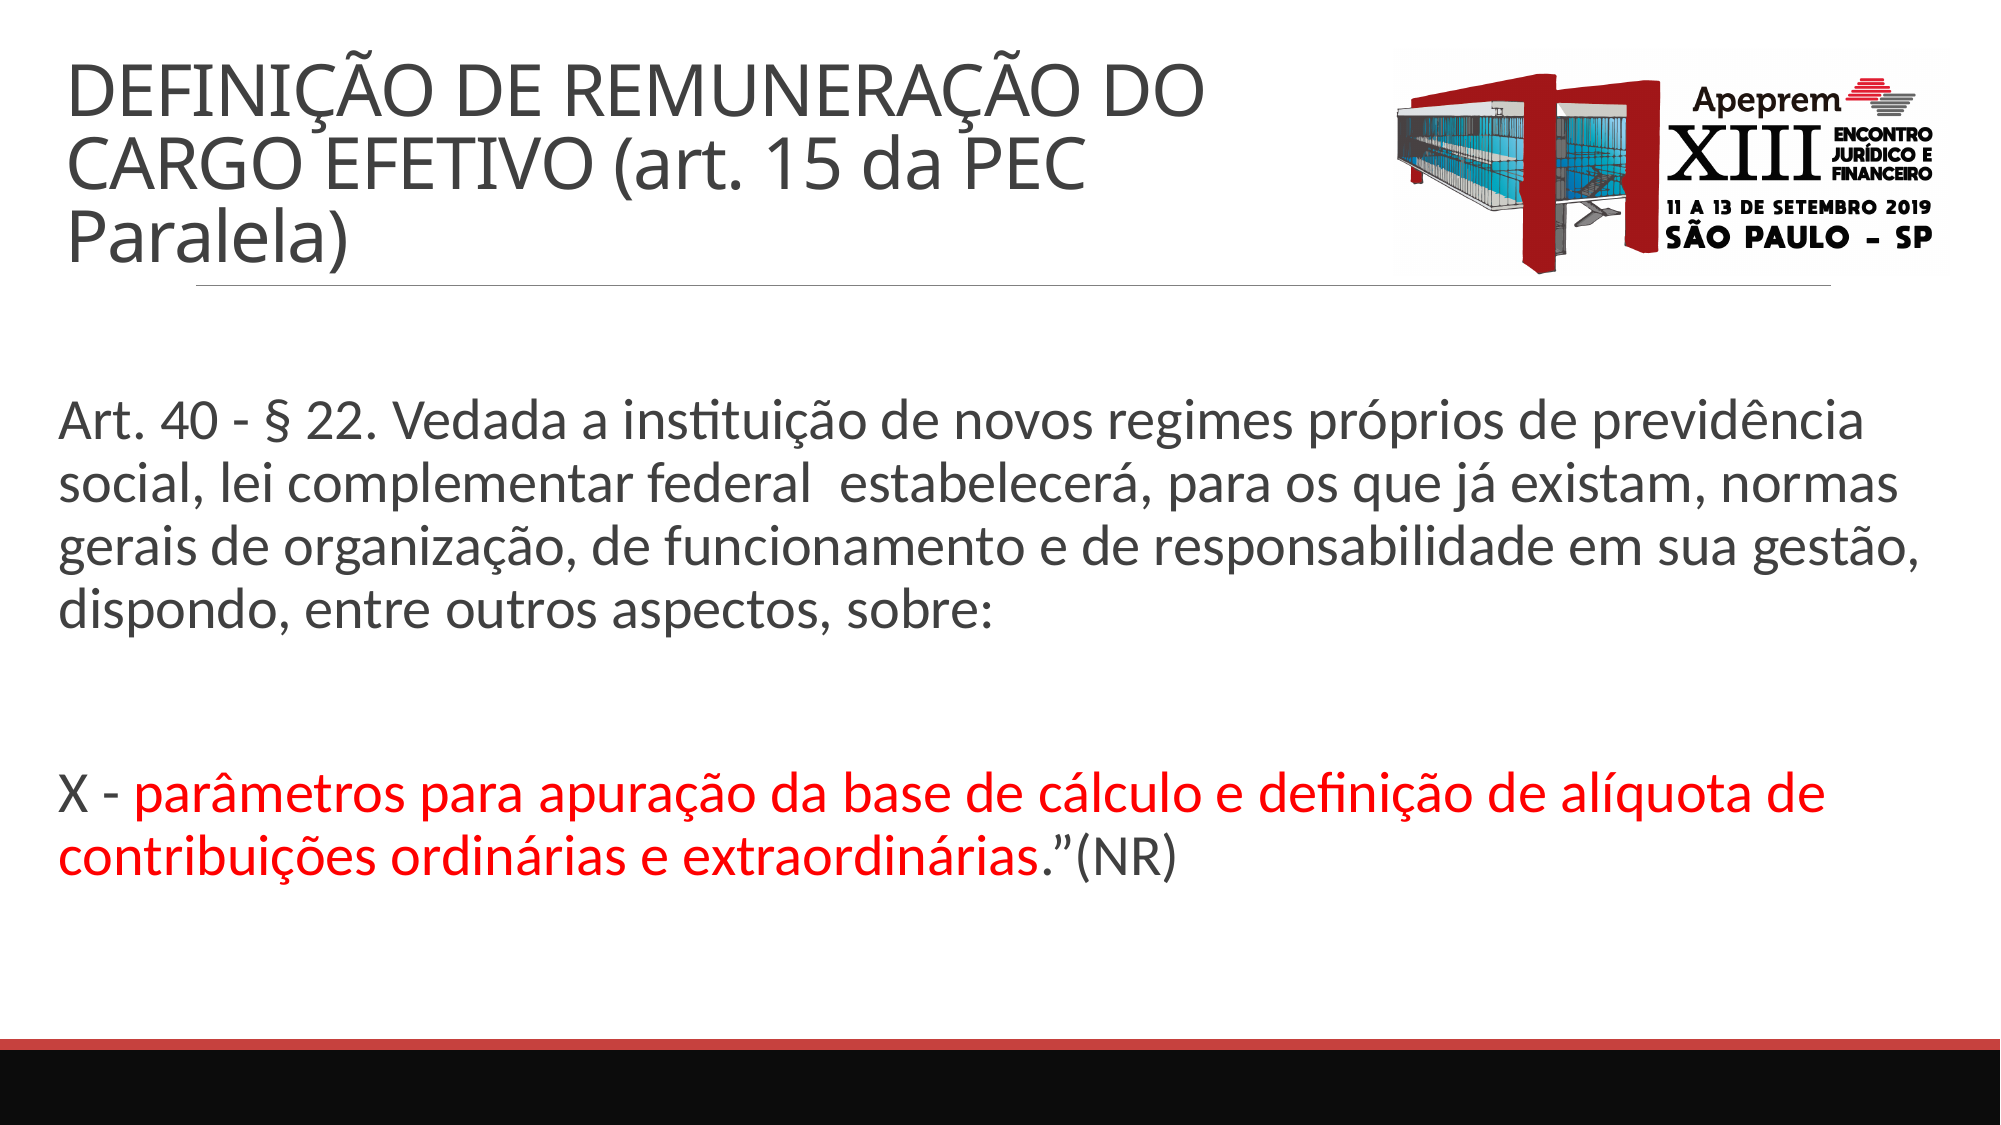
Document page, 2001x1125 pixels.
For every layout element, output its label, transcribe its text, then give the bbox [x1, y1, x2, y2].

title DEFINIÇÃO DE REMUNERAÇÃO DO CARGO EFETIVO (art. 15 da PEC Paralela) [50, 48, 1367, 285]
picture [1393, 48, 1951, 276]
list Art. 40 - § 22. Vedada a instituição de novos regimes próprios de previdência social, lei complementar federal estabelecerá, para os que já existam, normas gerais de organização, de funcionamento e de responsabilidade em sua gestão, dispondo, entre outros aspectos, sobre: X - parâmetros para apuração da base de cálculo e definição de alíquota de contribuições ordinárias e extraordinárias.”(NR) [43, 302, 1930, 963]
